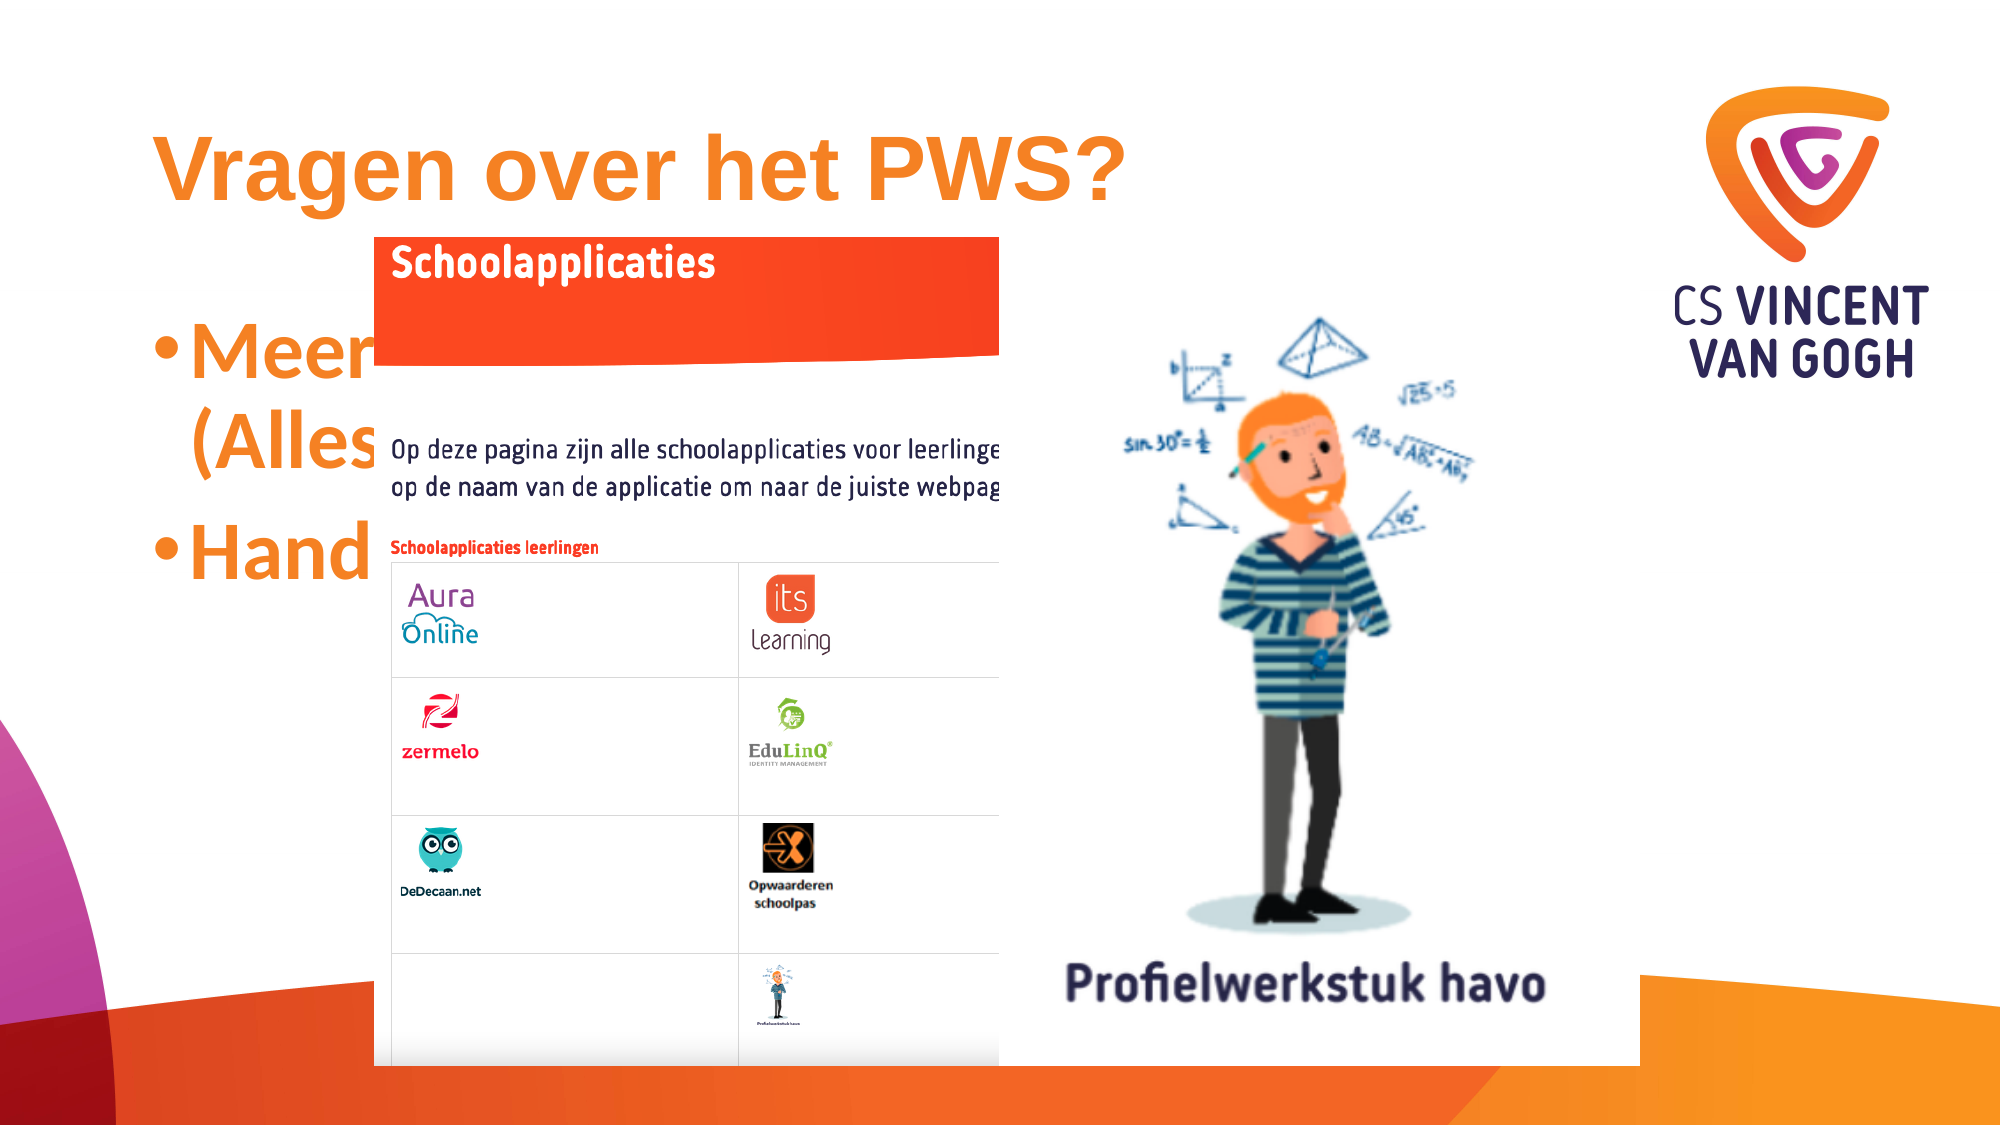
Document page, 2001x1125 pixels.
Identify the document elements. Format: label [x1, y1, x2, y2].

list [374, 237, 999, 1066]
picture [0, 9, 2000, 1125]
